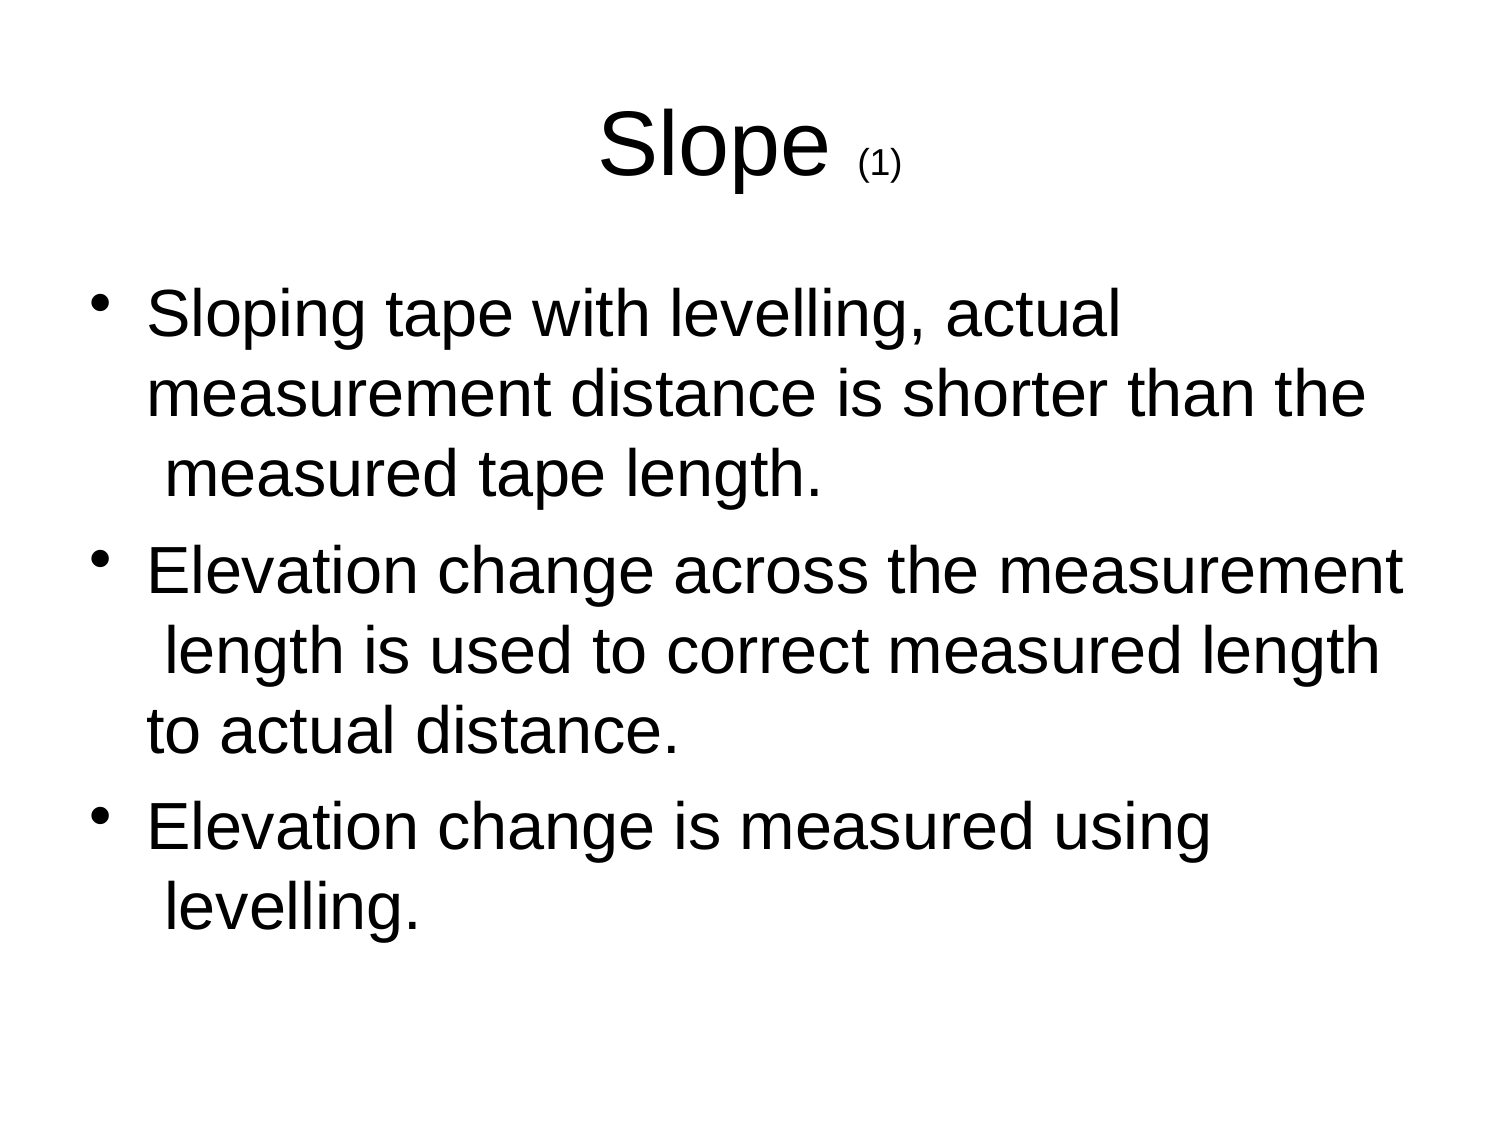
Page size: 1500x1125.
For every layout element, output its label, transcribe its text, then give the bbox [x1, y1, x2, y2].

text_box Sloping tape with levelling, actual measurement distance is shorter than the measured tape length. Elevation change across the measurement length is used to correct measured length to actual distance. Elevation change is measured using levelling. [87, 270, 1411, 944]
title Slope (1) [259, 38, 1241, 270]
